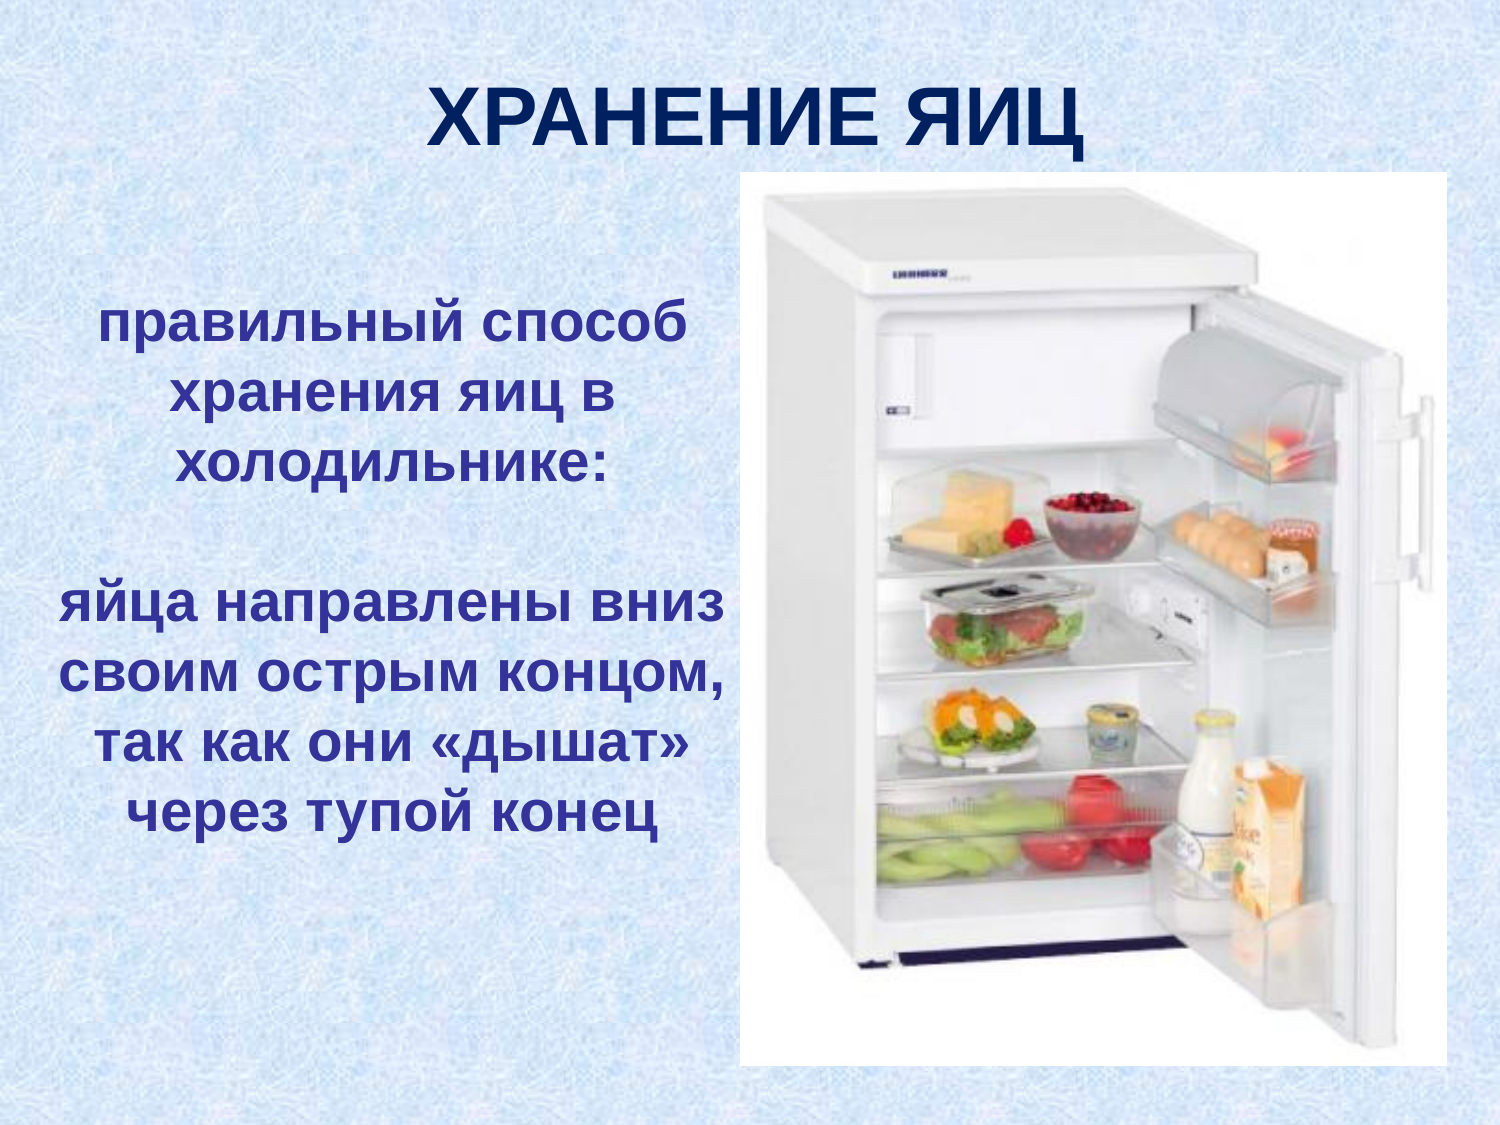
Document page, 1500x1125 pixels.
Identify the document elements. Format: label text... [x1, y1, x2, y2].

picture [0, 0, 1500, 1125]
text_box правильный способ хранения яиц в холодильнике: яйца направлены вниз своим острым концом, так как они «дышат» через тупой конец [41, 275, 735, 851]
text_box ХРАНЕНИЕ ЯИЦ [265, 54, 1247, 170]
